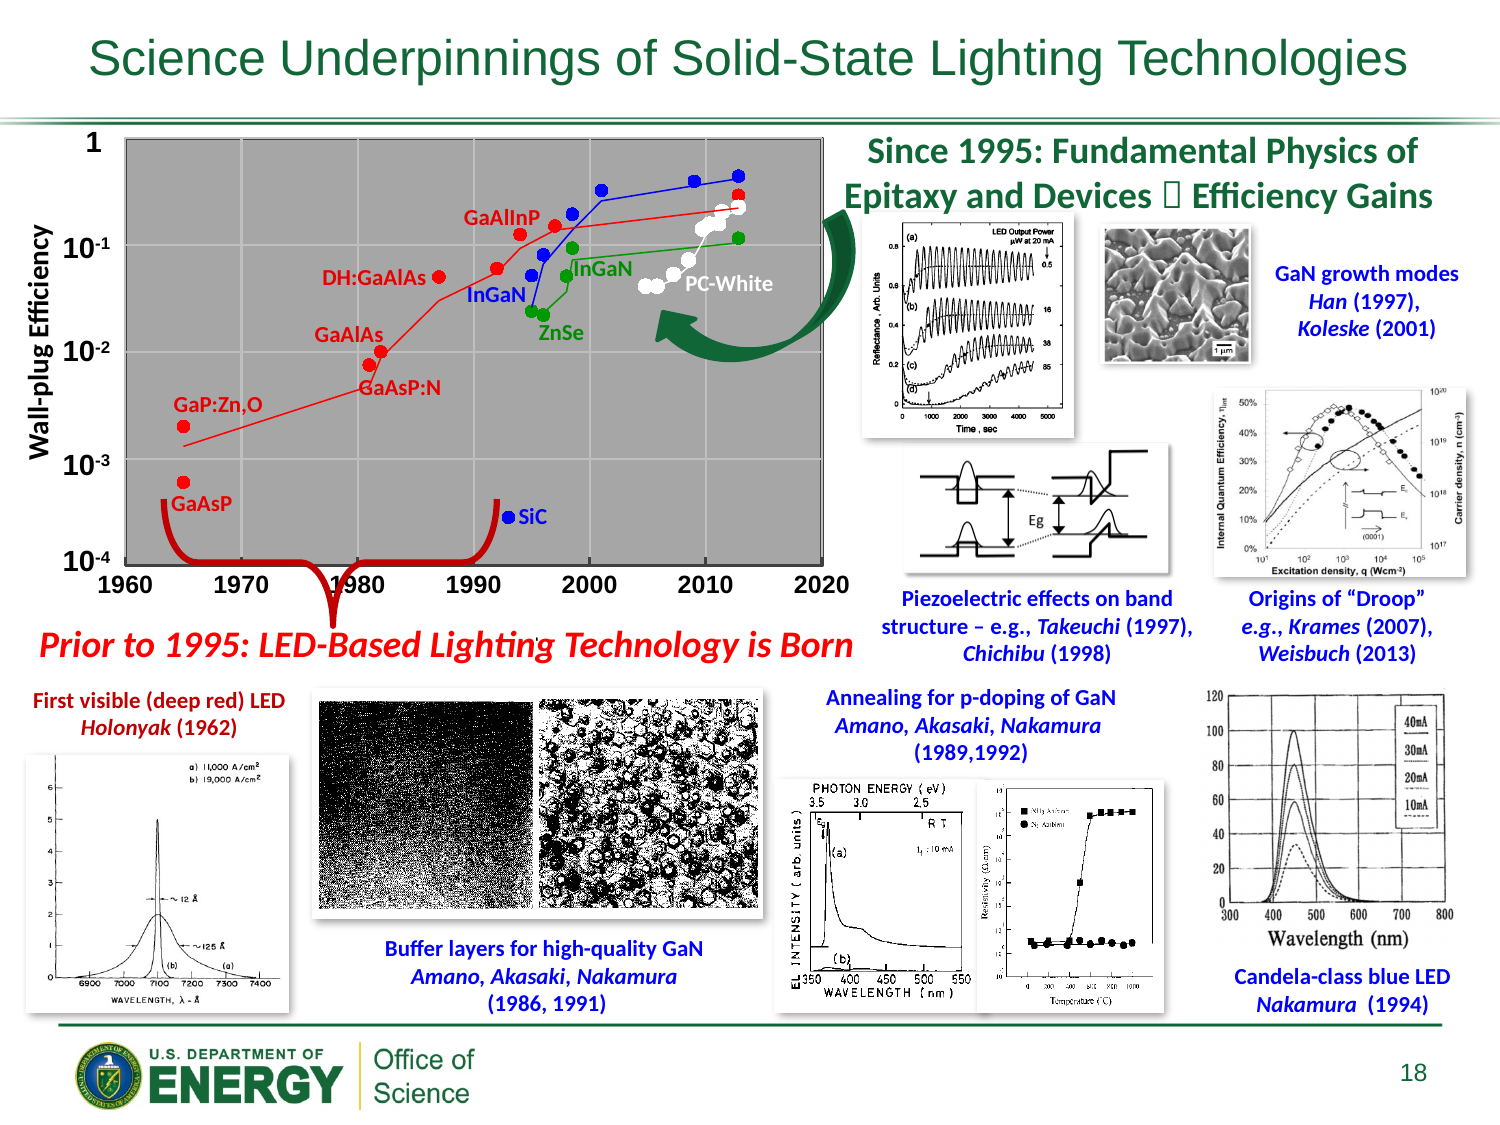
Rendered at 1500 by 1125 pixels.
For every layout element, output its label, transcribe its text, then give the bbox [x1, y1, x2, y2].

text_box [24, 498, 1102, 674]
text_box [11, 87, 863, 670]
picture [0, 0, 1500, 1125]
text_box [650, 118, 1474, 350]
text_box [4, 677, 315, 1013]
text_box Science Underpinnings of Solid-State Lighting Technologies [11, 17, 1487, 93]
slide_number 18 [1380, 1041, 1443, 1102]
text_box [774, 682, 1164, 1013]
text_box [862, 446, 1207, 676]
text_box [312, 688, 770, 1026]
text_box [1197, 678, 1480, 1026]
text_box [1212, 388, 1466, 676]
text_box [862, 212, 1487, 438]
